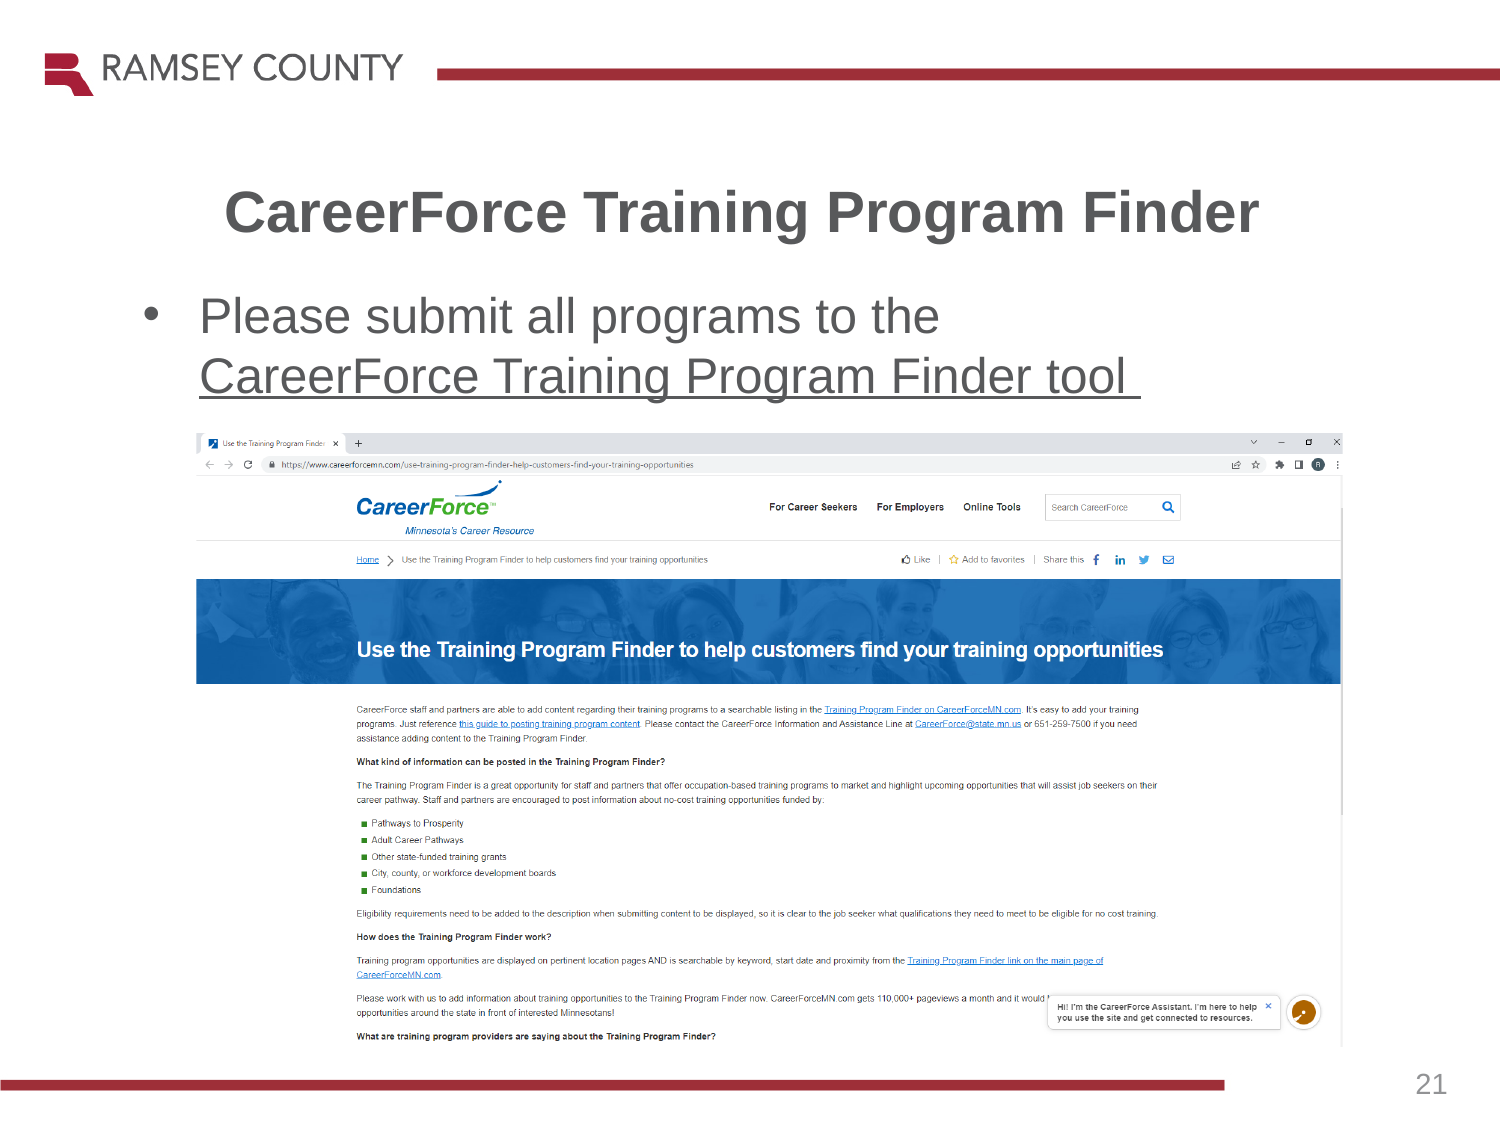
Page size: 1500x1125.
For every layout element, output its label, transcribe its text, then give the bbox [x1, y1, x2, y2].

picture [0, 0, 1500, 1125]
list Please submit all programs to the CareerForce Training Program Finder tool [128, 276, 1358, 1011]
list CareerForce Training Program Finder [128, 166, 1358, 262]
slide_number 21 [1400, 1057, 1499, 1118]
